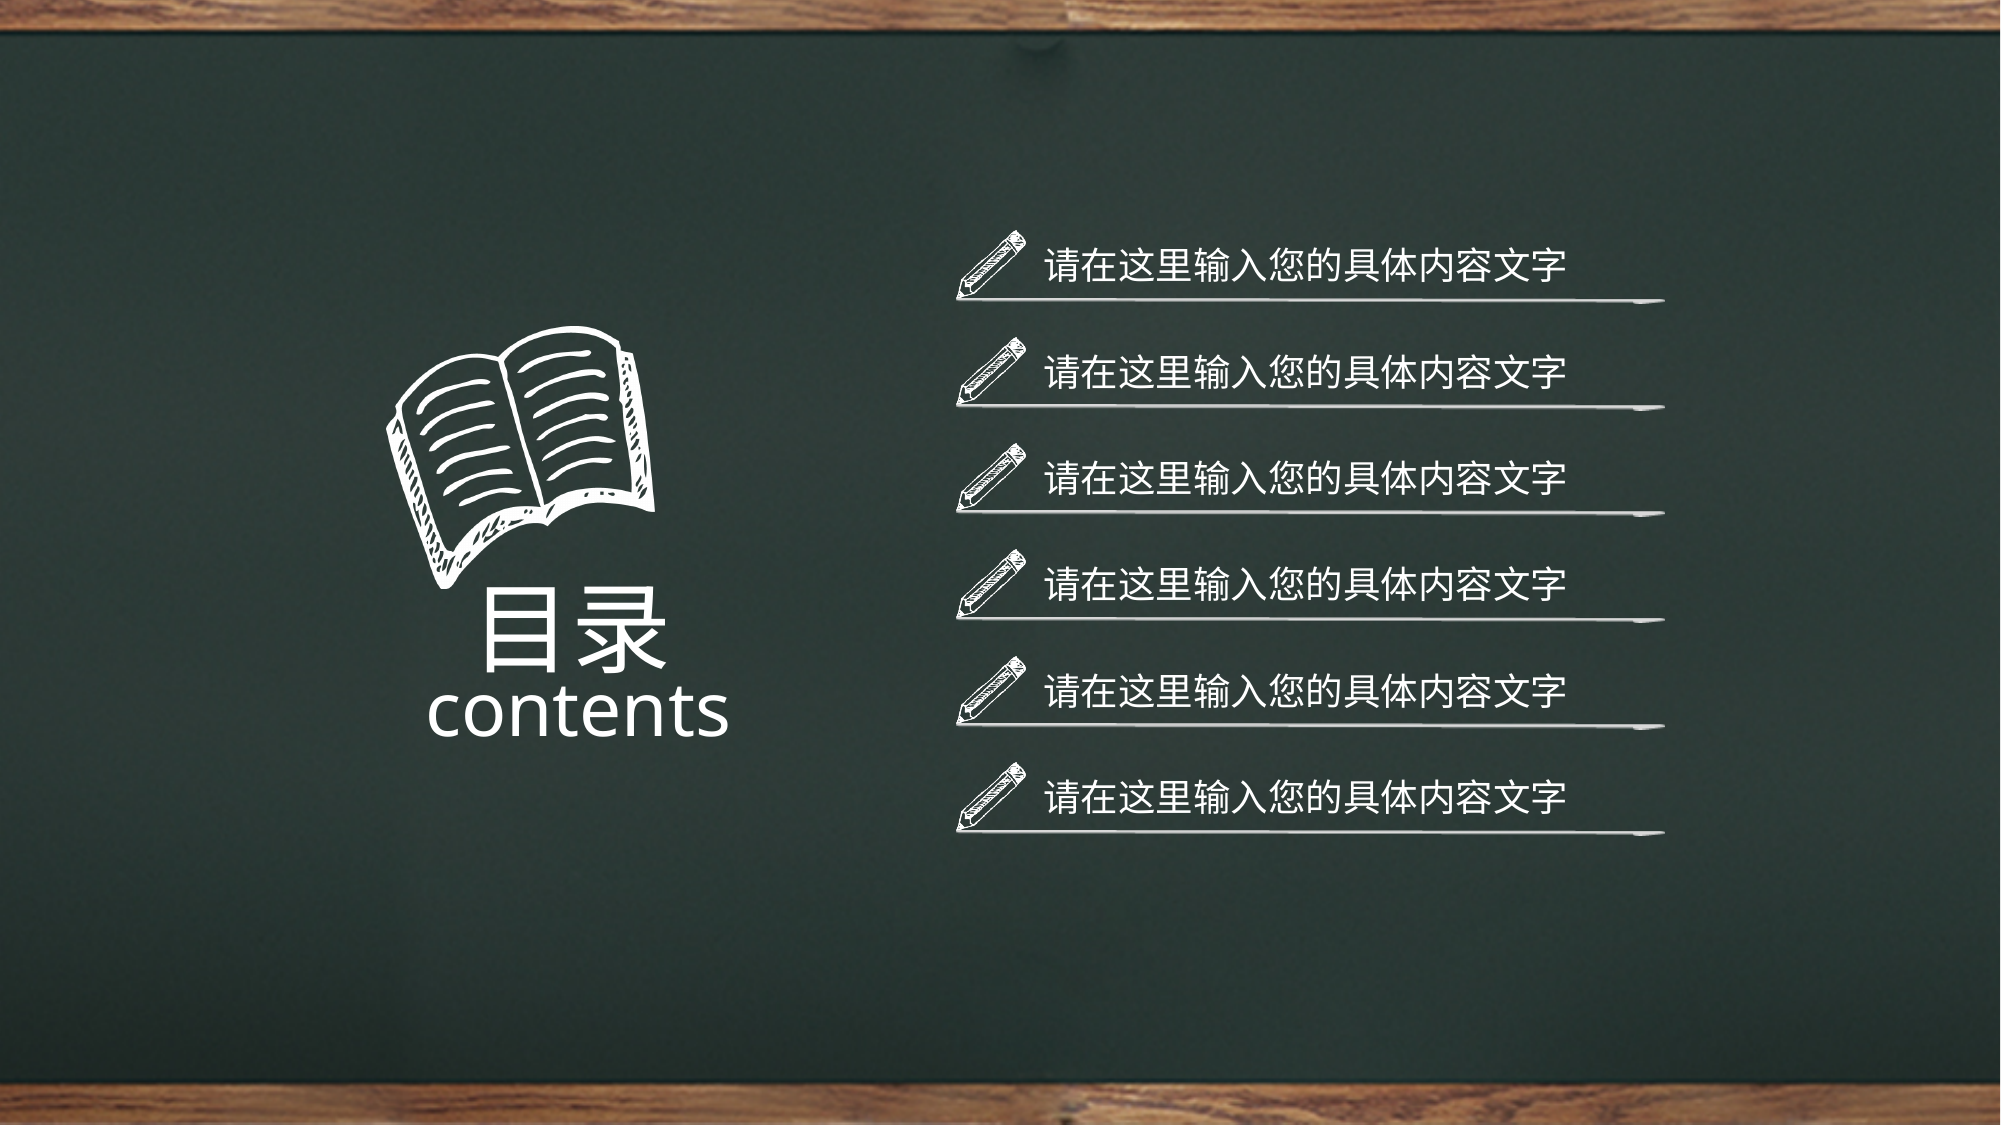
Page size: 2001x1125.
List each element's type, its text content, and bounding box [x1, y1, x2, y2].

text_box 目录 [457, 558, 687, 654]
text_box 请在这里输入您的具体内容文字 [1028, 341, 1584, 401]
text_box contents [410, 654, 747, 759]
text_box 请在这里输入您的具体内容文字 [1028, 660, 1584, 720]
text_box 请在这里输入您的具体内容文字 [1028, 234, 1584, 295]
text_box 请在这里输入您的具体内容文字 [1028, 766, 1584, 827]
text_box 请在这里输入您的具体内容文字 [1028, 553, 1584, 614]
text_box 请在这里输入您的具体内容文字 [1028, 447, 1584, 508]
picture [0, 0, 2001, 1125]
